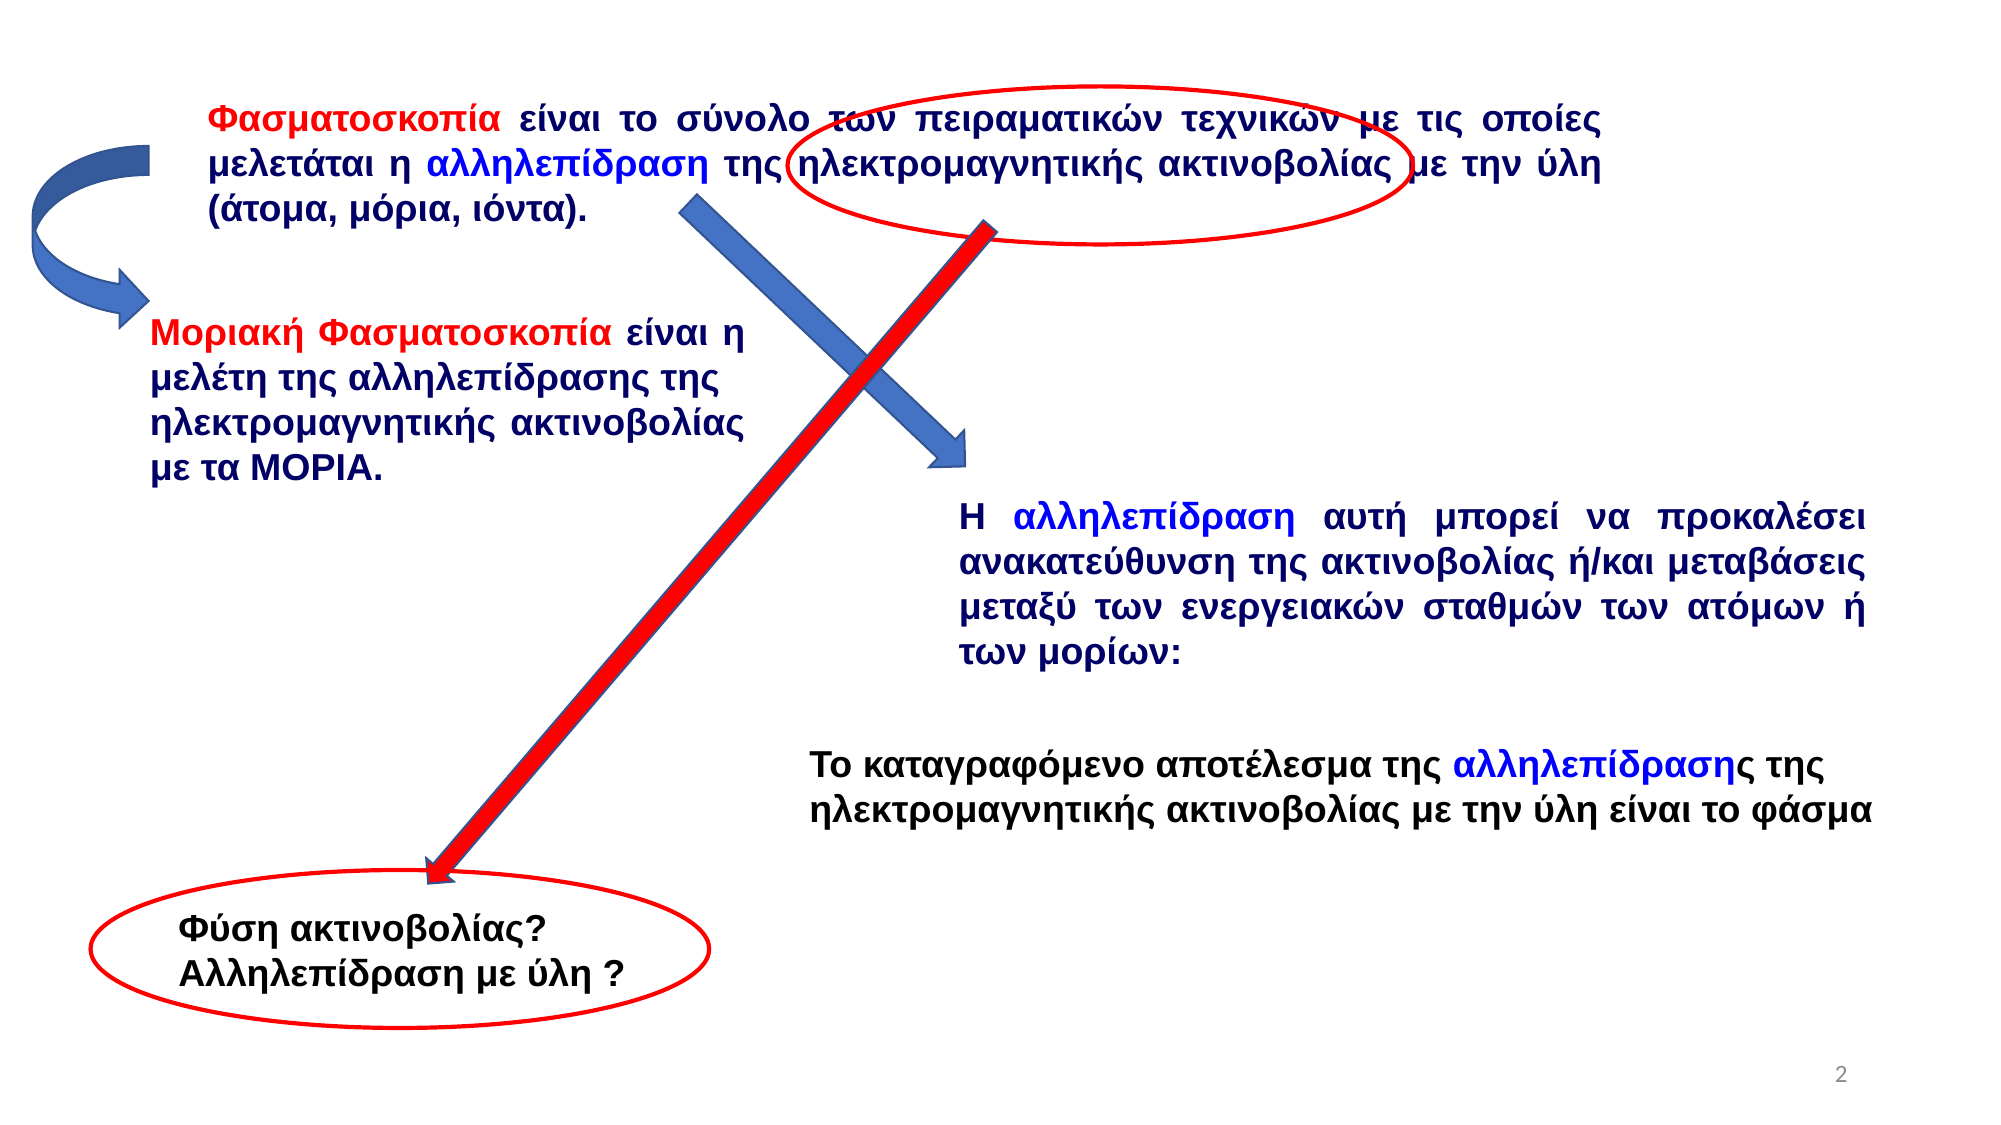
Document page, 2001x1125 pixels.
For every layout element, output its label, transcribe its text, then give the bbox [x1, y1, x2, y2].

text_box [864, 369, 967, 469]
text_box [677, 192, 867, 375]
text_box [31, 144, 151, 331]
text_box [424, 218, 999, 870]
text_box [89, 897, 163, 1001]
text_box [671, 909, 711, 989]
text_box [166, 1002, 633, 1030]
text_box Μοριακή Φασματοσκοπία είναι η μελέτη της αλληλεπίδρασης της ηλεκτρομαγνητικής ακτινοβολίας με τα ΜΟΡΙΑ. [134, 300, 761, 496]
text_box Φασματοσκοπία είναι το σύνολο των πειραματικών τεχνικών με τις οποίες μελετάται η αλληλεπίδραση της ηλεκτρομαγνητικής ακτινοβολίας με την ύλη (άτομα, μόρια, ιόντα). [1164, 86, 1618, 237]
text_box Η αλληλεπίδραση αυτή μπορεί να προκαλέσει ανακατεύθυνση της ακτινοβολίας ή/και μεταβάσεις μεταξύ των ενεργειακών σταθμών των ατόμων ή των μορίων: [944, 484, 1882, 680]
text_box [786, 85, 1415, 246]
text_box Φύση ακτινοβολίας? Αλληλεπίδραση με ύλη ? [163, 896, 671, 1002]
slide_number 2 [1412, 1042, 1863, 1103]
text_box [166, 868, 634, 896]
text_box Το καταγραφόμενο αποτέλεσμα της αλληλεπίδρασης της ηλεκτρομαγνητικής ακτινοβολίας με την ύλη είναι το φάσμα [794, 732, 1889, 838]
text_box Φασματοσκοπία είναι το σύνολο των πειραματικών τεχνικών με τις οποίες μελετάται η αλληλεπίδραση της ηλεκτρομαγνητικής ακτινοβολίας με την ύλη (άτομα, μόρια, ιόντα). [192, 86, 1037, 237]
